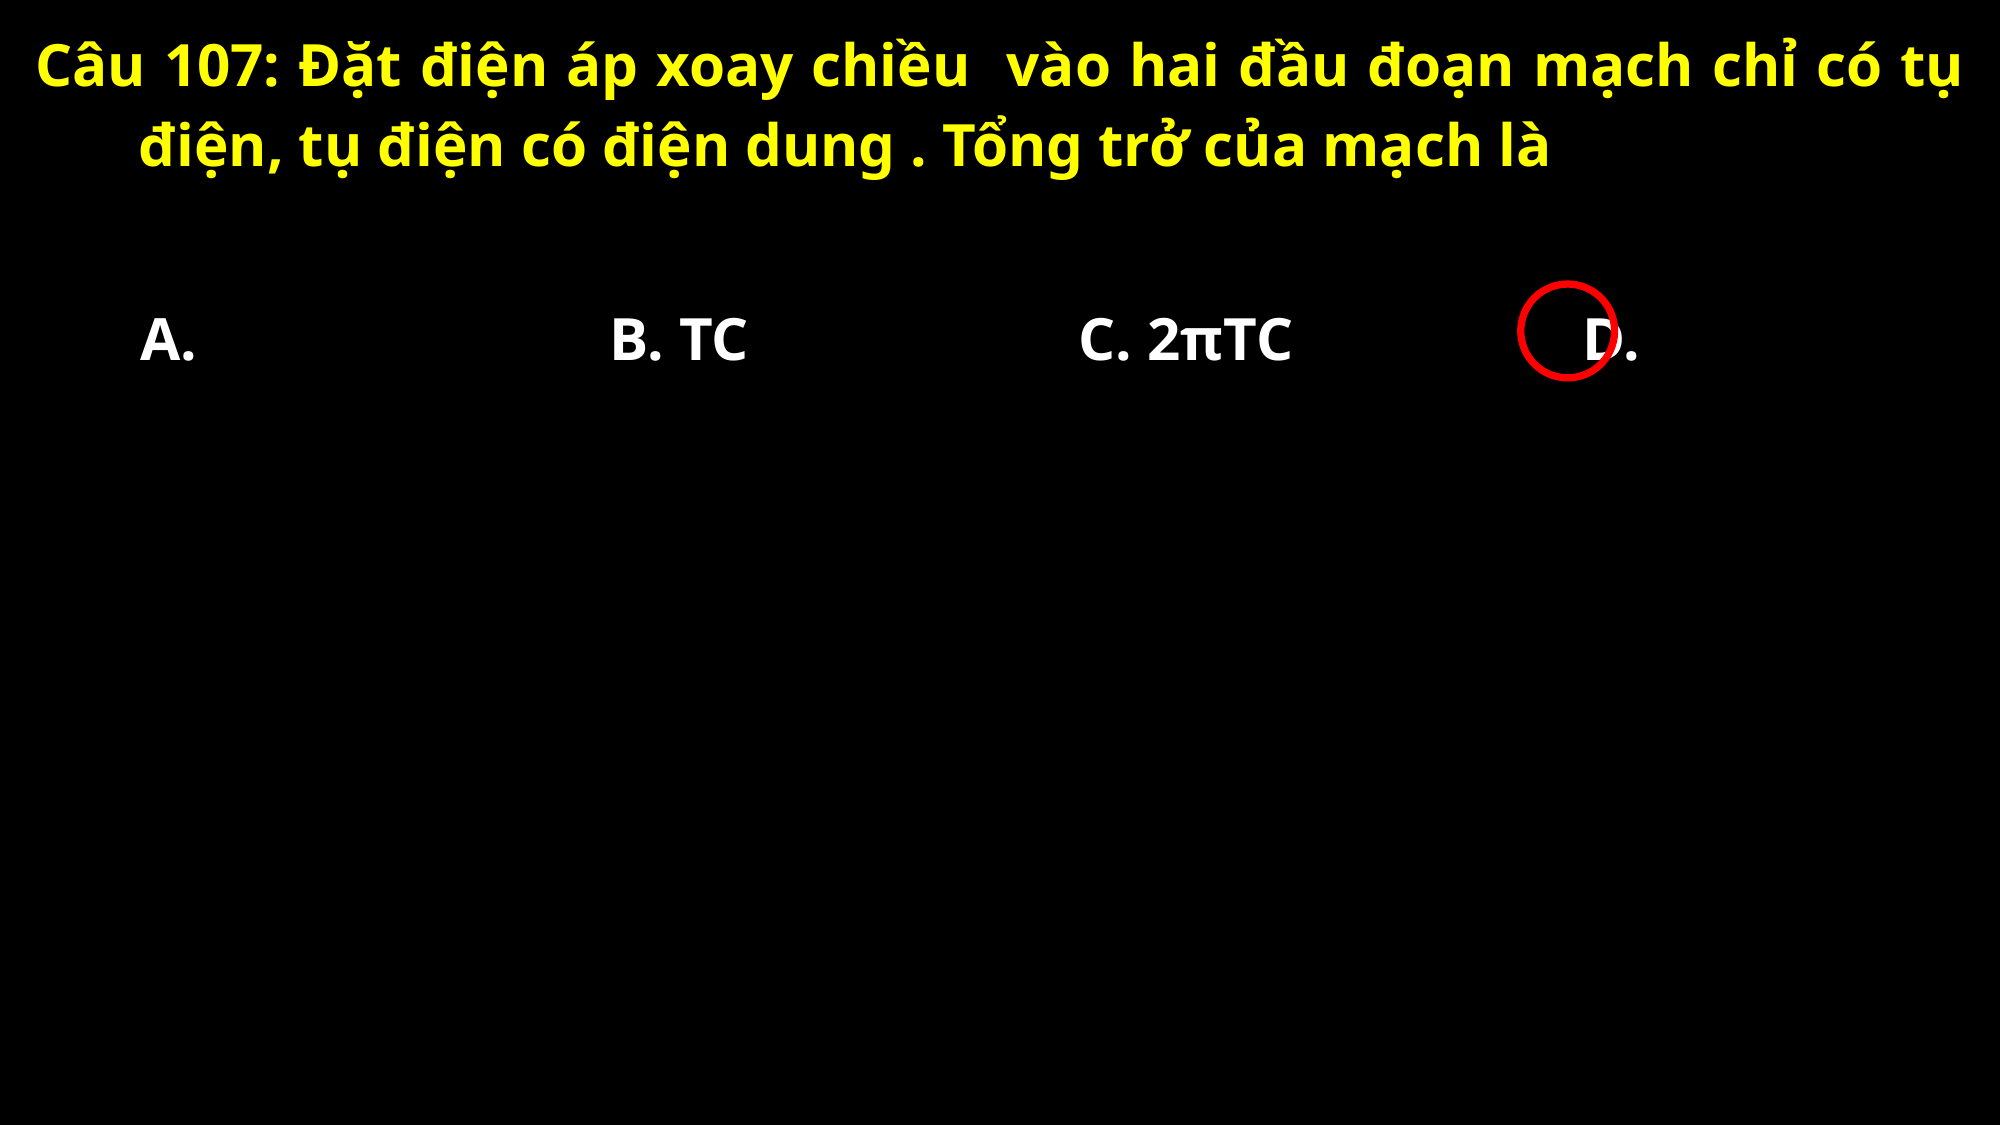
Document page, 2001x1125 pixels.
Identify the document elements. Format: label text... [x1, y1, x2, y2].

text_box C. 2πTC [1063, 294, 1409, 380]
text_box [1519, 283, 1616, 379]
text_box B. TC [594, 294, 790, 380]
